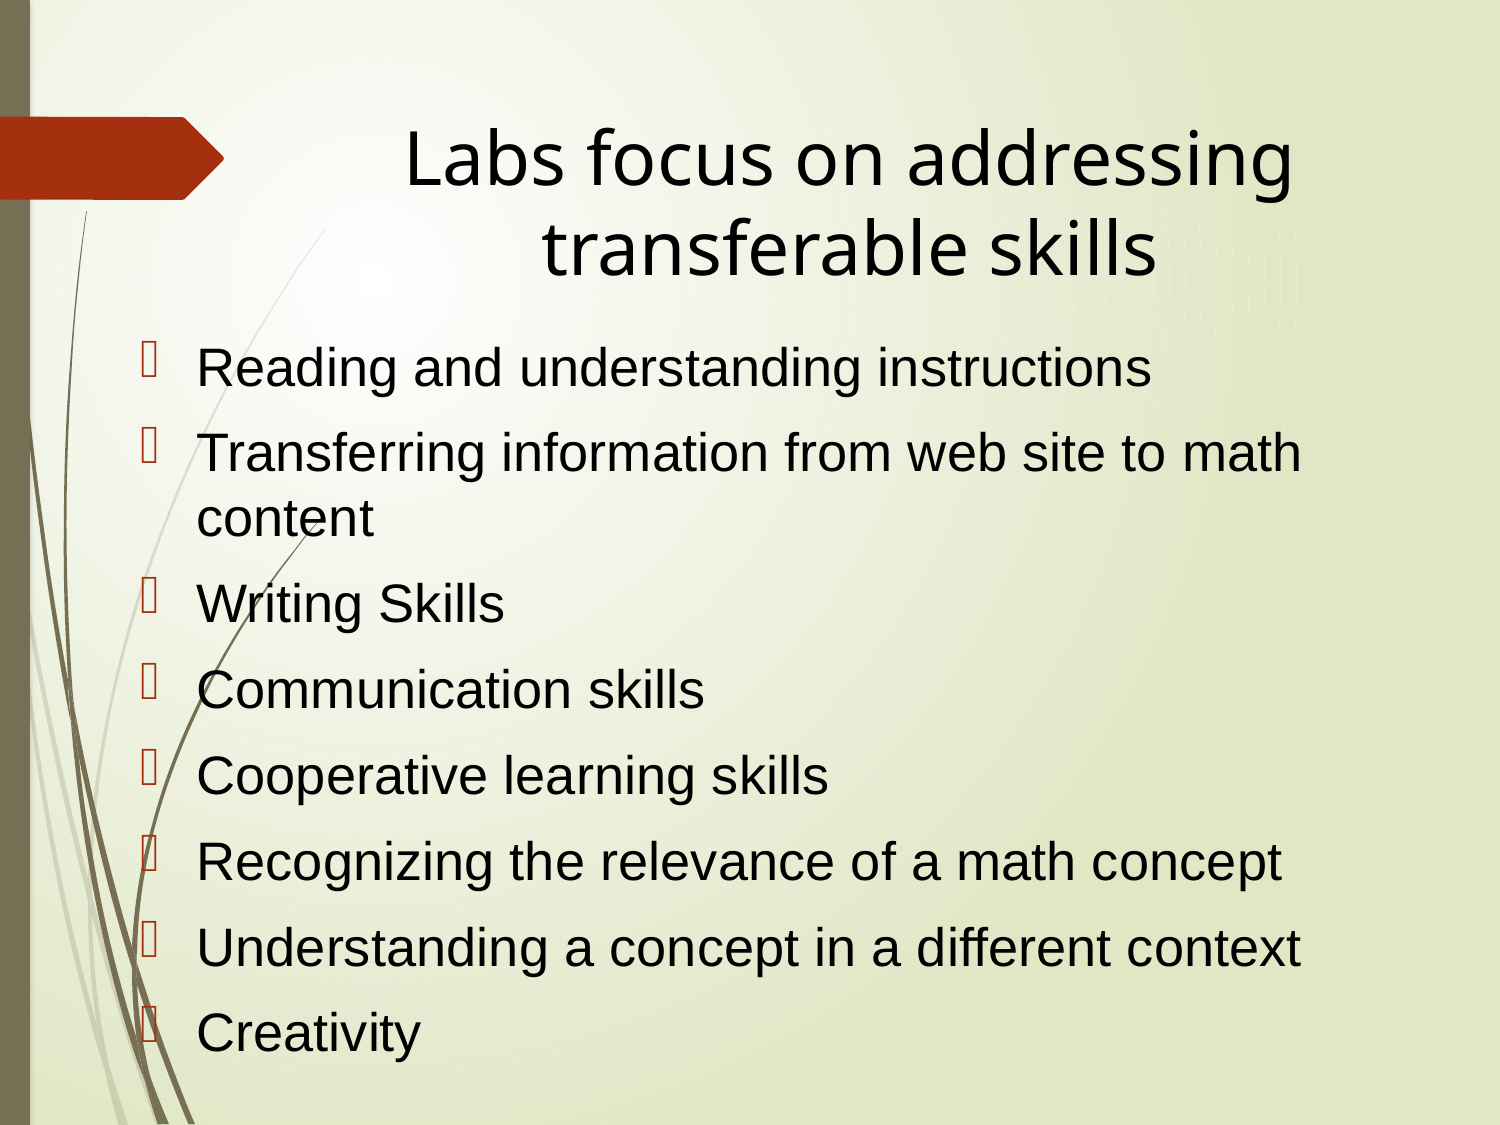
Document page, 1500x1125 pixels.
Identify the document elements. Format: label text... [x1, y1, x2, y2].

title Labs focus on addressing transferable skills [225, 102, 1475, 313]
list Reading and understanding instructions Transferring information from web site to math content Writing Skills Communication skills Cooperative learning skills Recognizing the relevance of a math concept Understanding a concept in a different context Creativity [125, 324, 1468, 1125]
